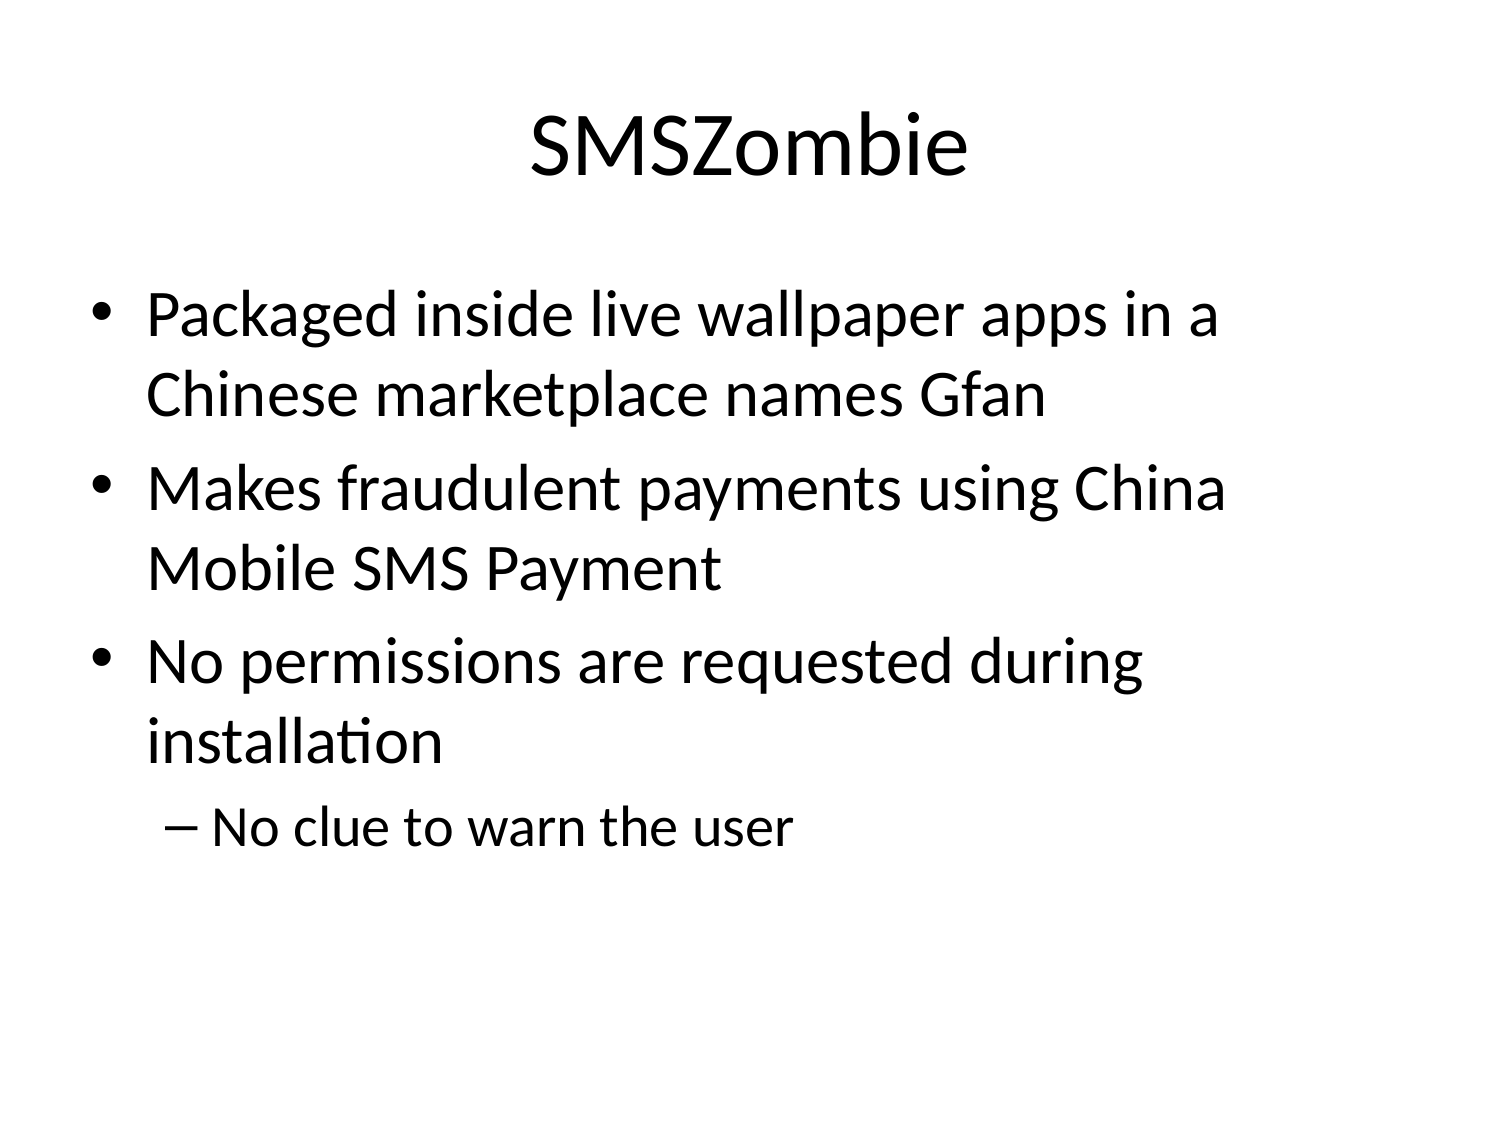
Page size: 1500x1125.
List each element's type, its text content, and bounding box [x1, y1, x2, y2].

list Packaged inside live wallpaper apps in a Chinese marketplace names Gfan Makes fraudulent payments using China Mobile SMS Payment No permissions are requested during installation No clue to warn the user [75, 262, 1425, 1005]
title SMSZombie [75, 45, 1425, 233]
